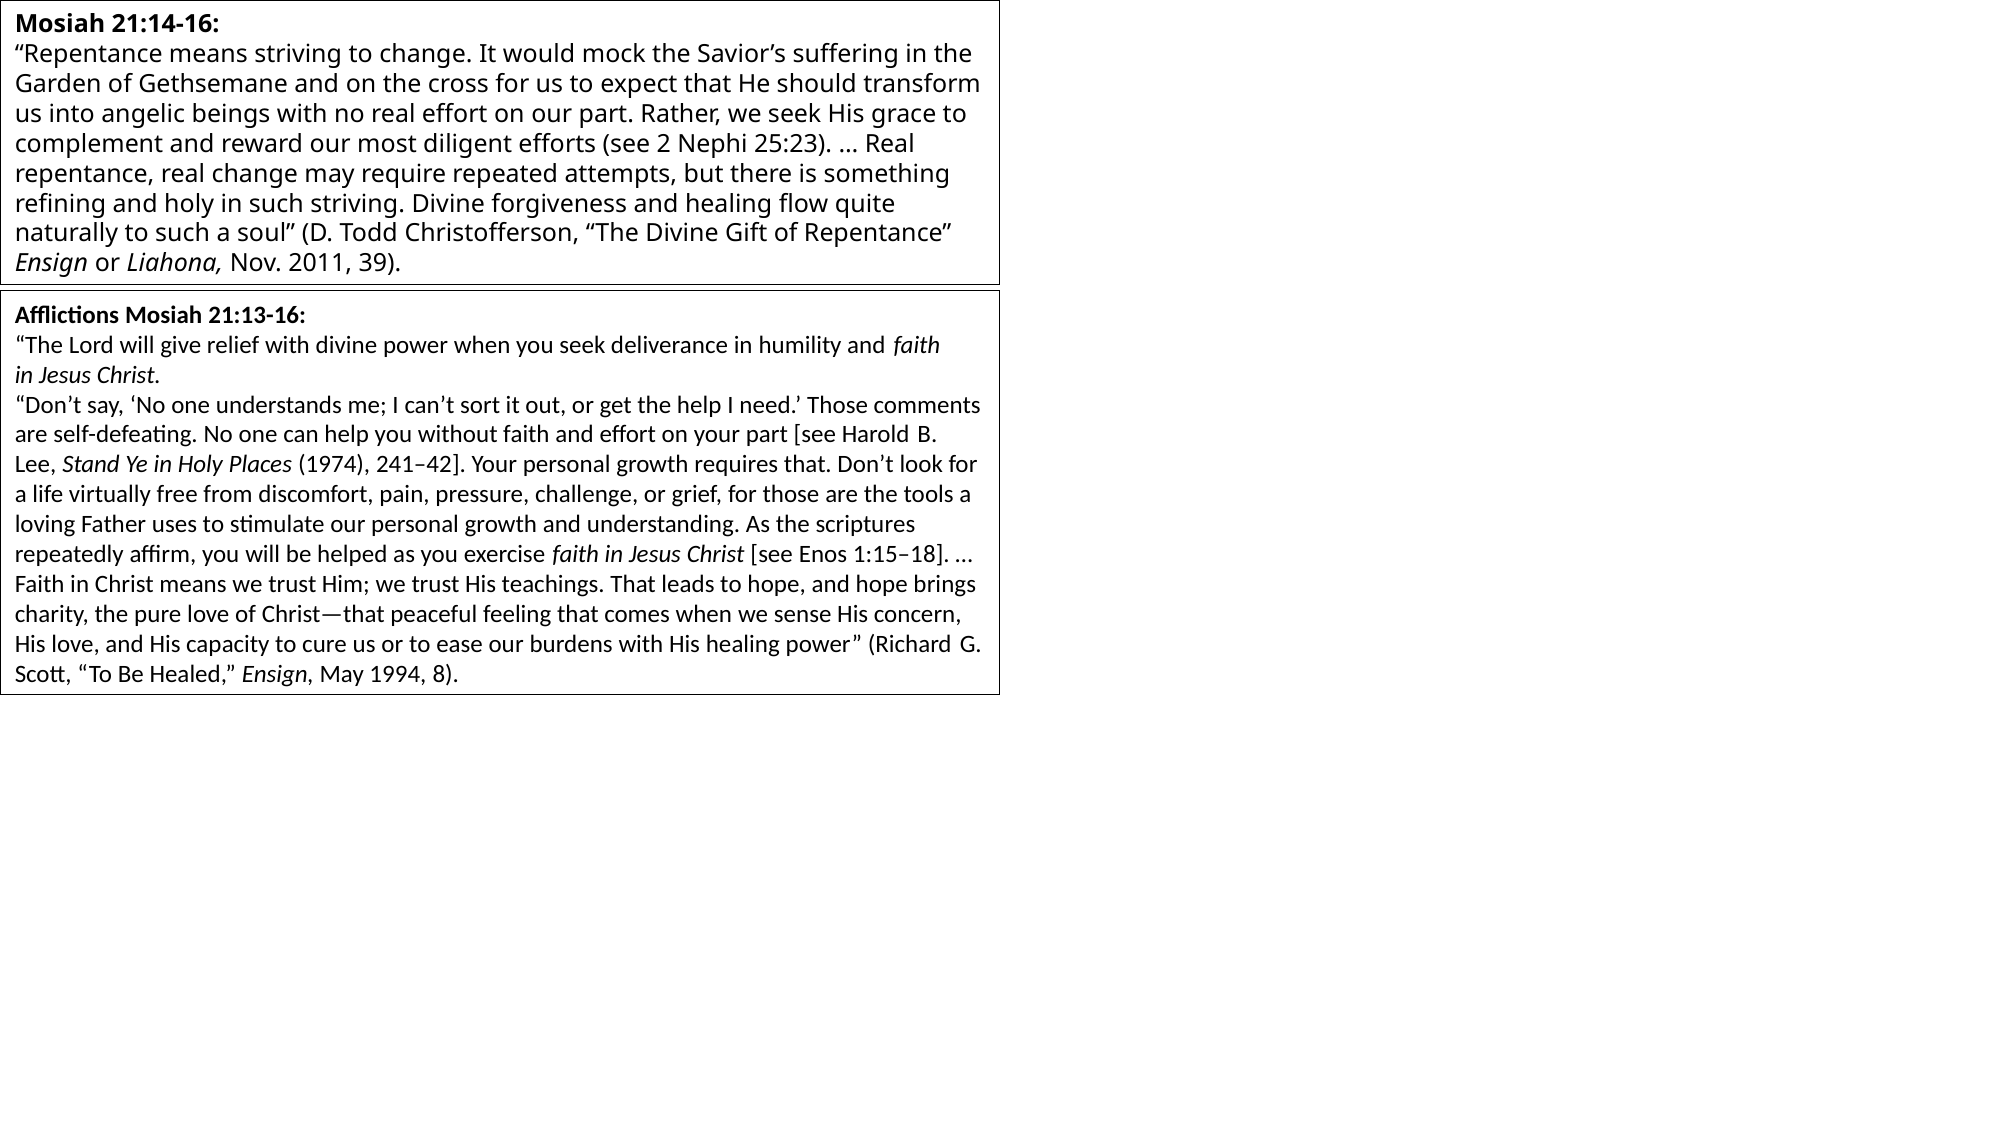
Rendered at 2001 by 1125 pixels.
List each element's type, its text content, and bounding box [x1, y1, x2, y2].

text_box Mosiah 21:14-16: “Repentance means striving to change. It would mock the Savior’s suffering in the Garden of Gethsemane and on the cross for us to expect that He should transform us into angelic beings with no real effort on our part. Rather, we seek His grace to complement and reward our most diligent efforts (see 2 Nephi 25:23). … Real repentance, real change may require repeated attempts, but there is something refining and holy in such striving. Divine forgiveness and healing flow quite naturally to such a soul” (D. Todd Christofferson, “The Divine Gift of Repentance” Ensign or Liahona, Nov. 2011, 39). [0, 0, 1000, 285]
text_box Afflictions Mosiah 21:13-16: “The Lord will give relief with divine power when you seek deliverance in humility and faith in Jesus Christ. “Don’t say, ‘No one understands me; I can’t sort it out, or get the help I need.’ Those comments are self-defeating. No one can help you without faith and effort on your part [see Harold B. Lee, Stand Ye in Holy Places (1974), 241–42]. Your personal growth requires that. Don’t look for a life virtually free from discomfort, pain, pressure, challenge, or grief, for those are the tools a loving Father uses to stimulate our personal growth and understanding. As the scriptures repeatedly affirm, you will be helped as you exercise faith in Jesus Christ [see Enos 1:15–18]. … Faith in Christ means we trust Him; we trust His teachings. That leads to hope, and hope brings charity, the pure love of Christ—that peaceful feeling that comes when we sense His concern, His love, and His capacity to cure us or to ease our burdens with His healing power” (Richard G. Scott, “To Be Healed,” Ensign, May 1994, 8). [0, 290, 1000, 695]
